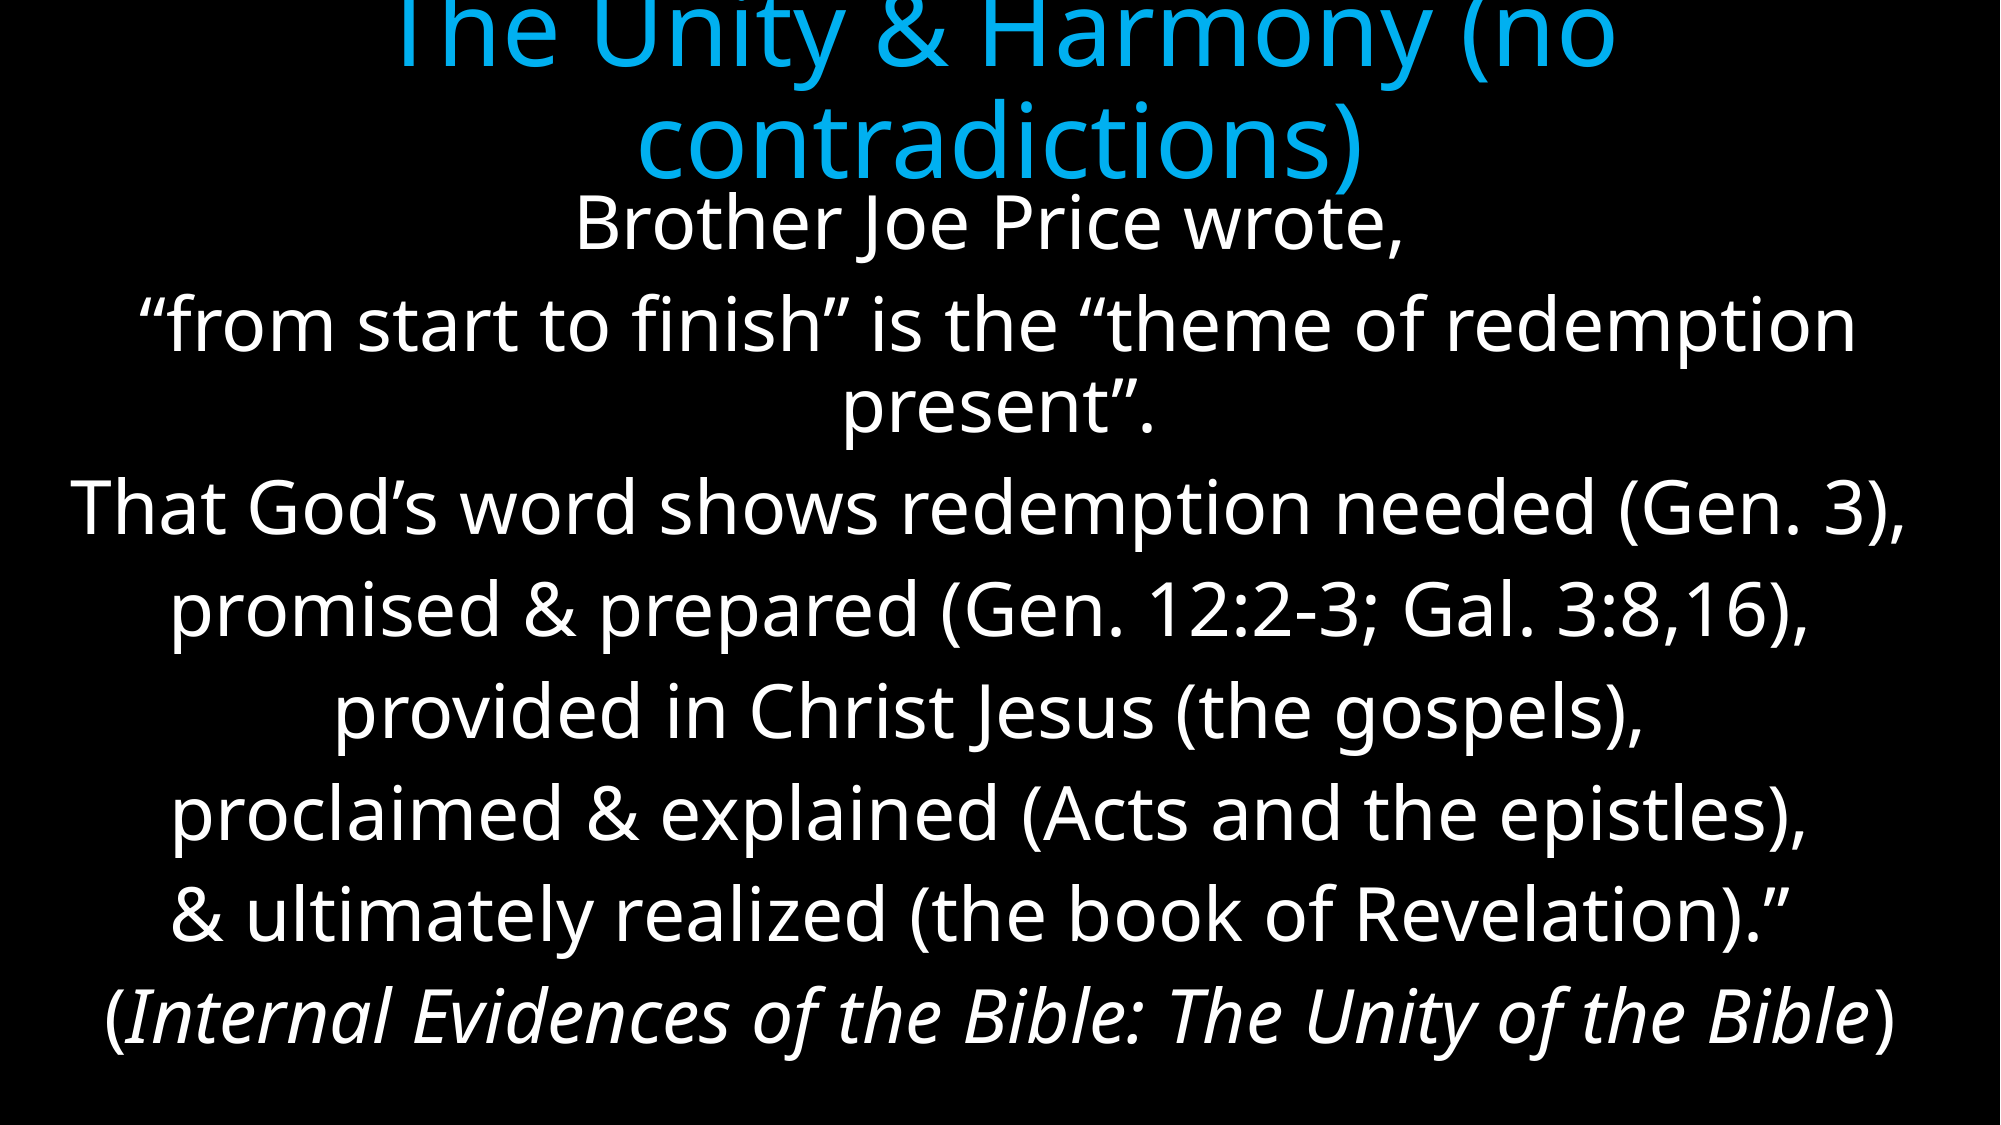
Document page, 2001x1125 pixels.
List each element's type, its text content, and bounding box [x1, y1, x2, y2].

title The Unity & Harmony (no contradictions) [0, 0, 2000, 177]
list Brother Joe Price wrote, “from start to finish” is the “theme of redemption present”. That God’s word shows redemption needed (Gen. 3), promised & prepared (Gen. 12:2-3; Gal. 3:8,16), provided in Christ Jesus (the gospels), proclaimed & explained (Acts and the epistles), & ultimately realized (the book of Revelation).” (Internal Evidences of the Bible: The Unity of the Bible) [0, 177, 2000, 1125]
